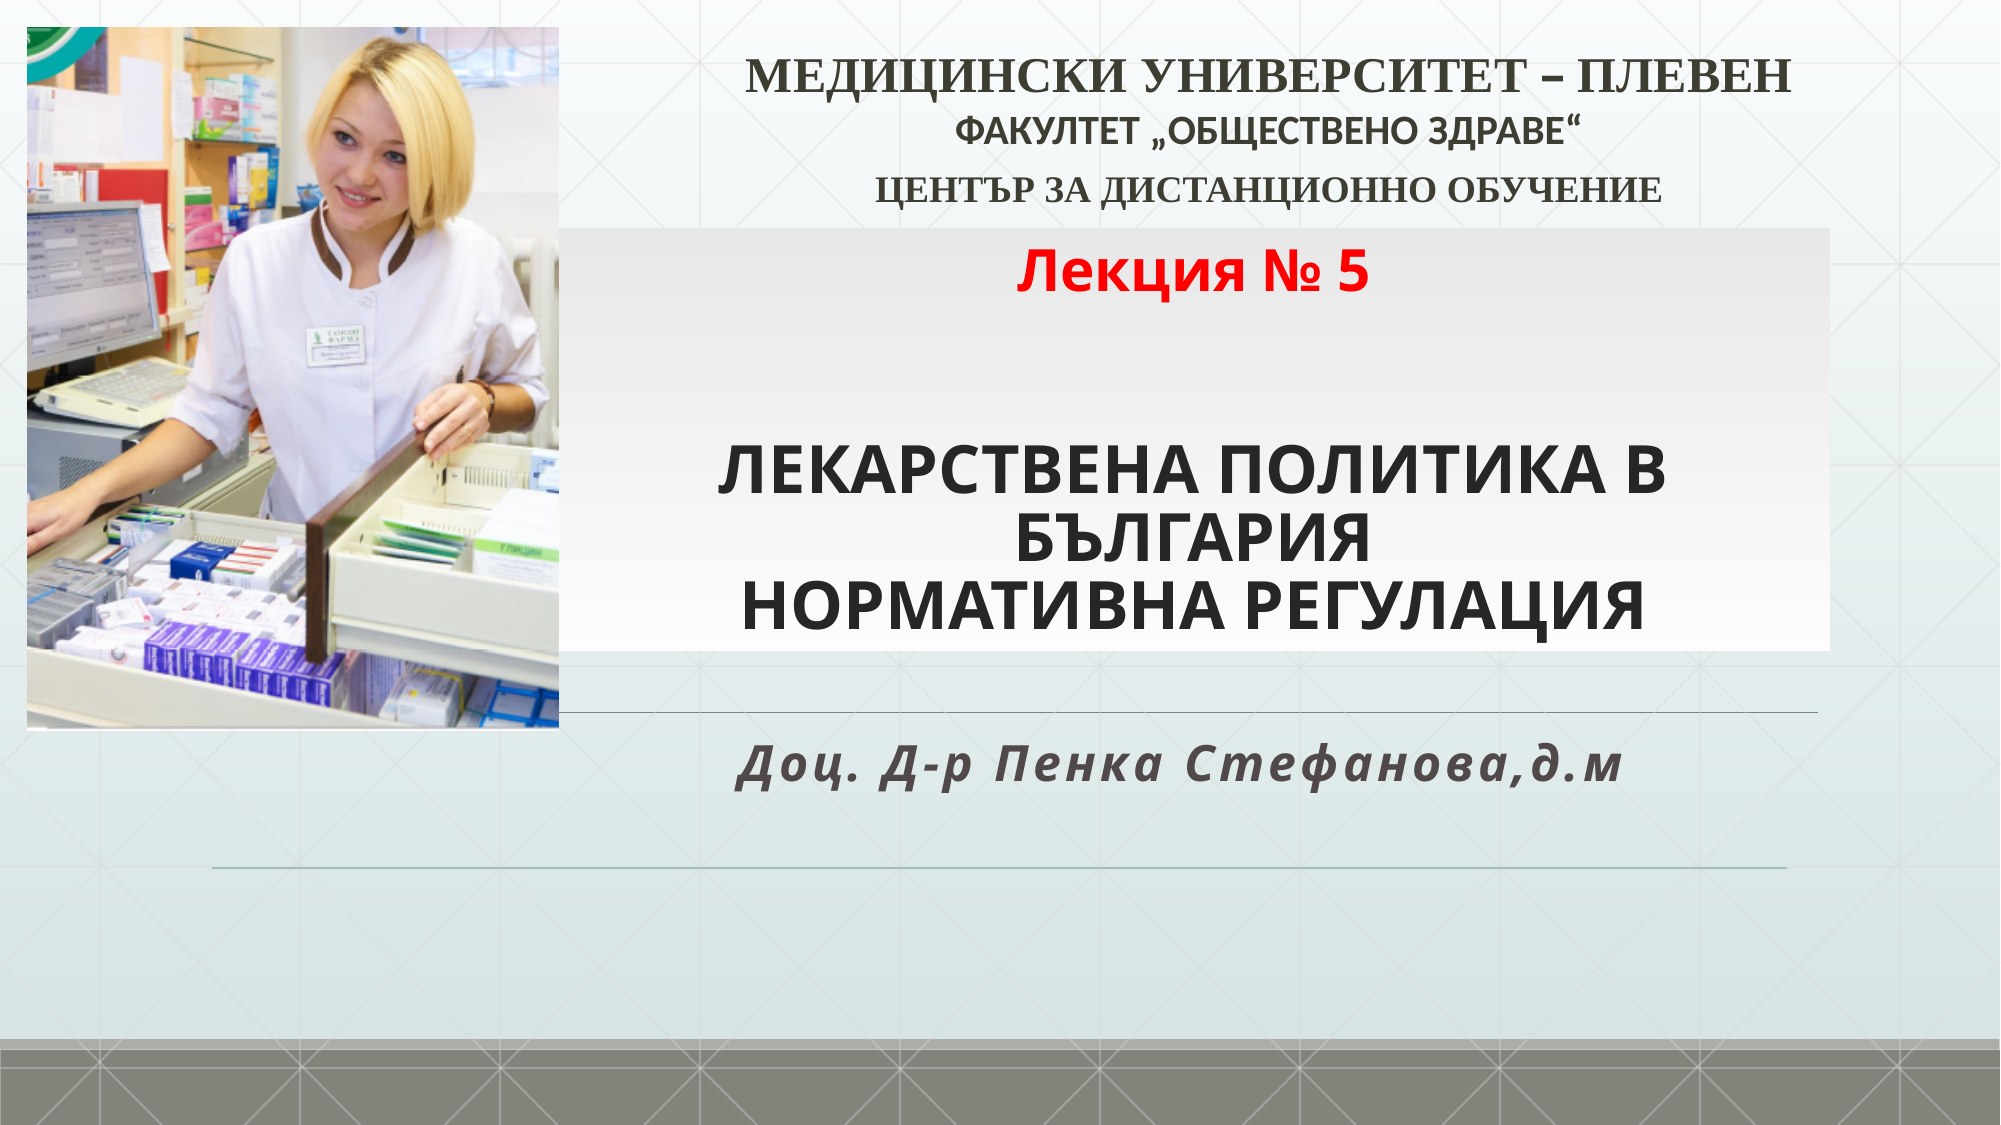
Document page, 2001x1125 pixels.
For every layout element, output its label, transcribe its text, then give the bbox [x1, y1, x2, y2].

title Лекция № 5 ЛЕКАРСТВЕНА ПОЛИТИКА В БЪЛГАРИЯ НОРМАТИВНА РЕГУЛАЦИЯ [568, 318, 1830, 651]
subtitle Доц. Д-р Пенка Стефанова,д.м [531, 730, 1831, 875]
picture [26, 27, 559, 732]
text_box МЕДИЦИНСКИ УНИВЕРСИТЕТ – ПЛЕВЕН ФАКУЛТЕТ „ОБЩЕСТВЕНО ЗДРАВЕ“ ЦЕНТЪР ЗА ДИСТАНЦИОННО ОБУЧЕНИЕ [568, 35, 1830, 318]
